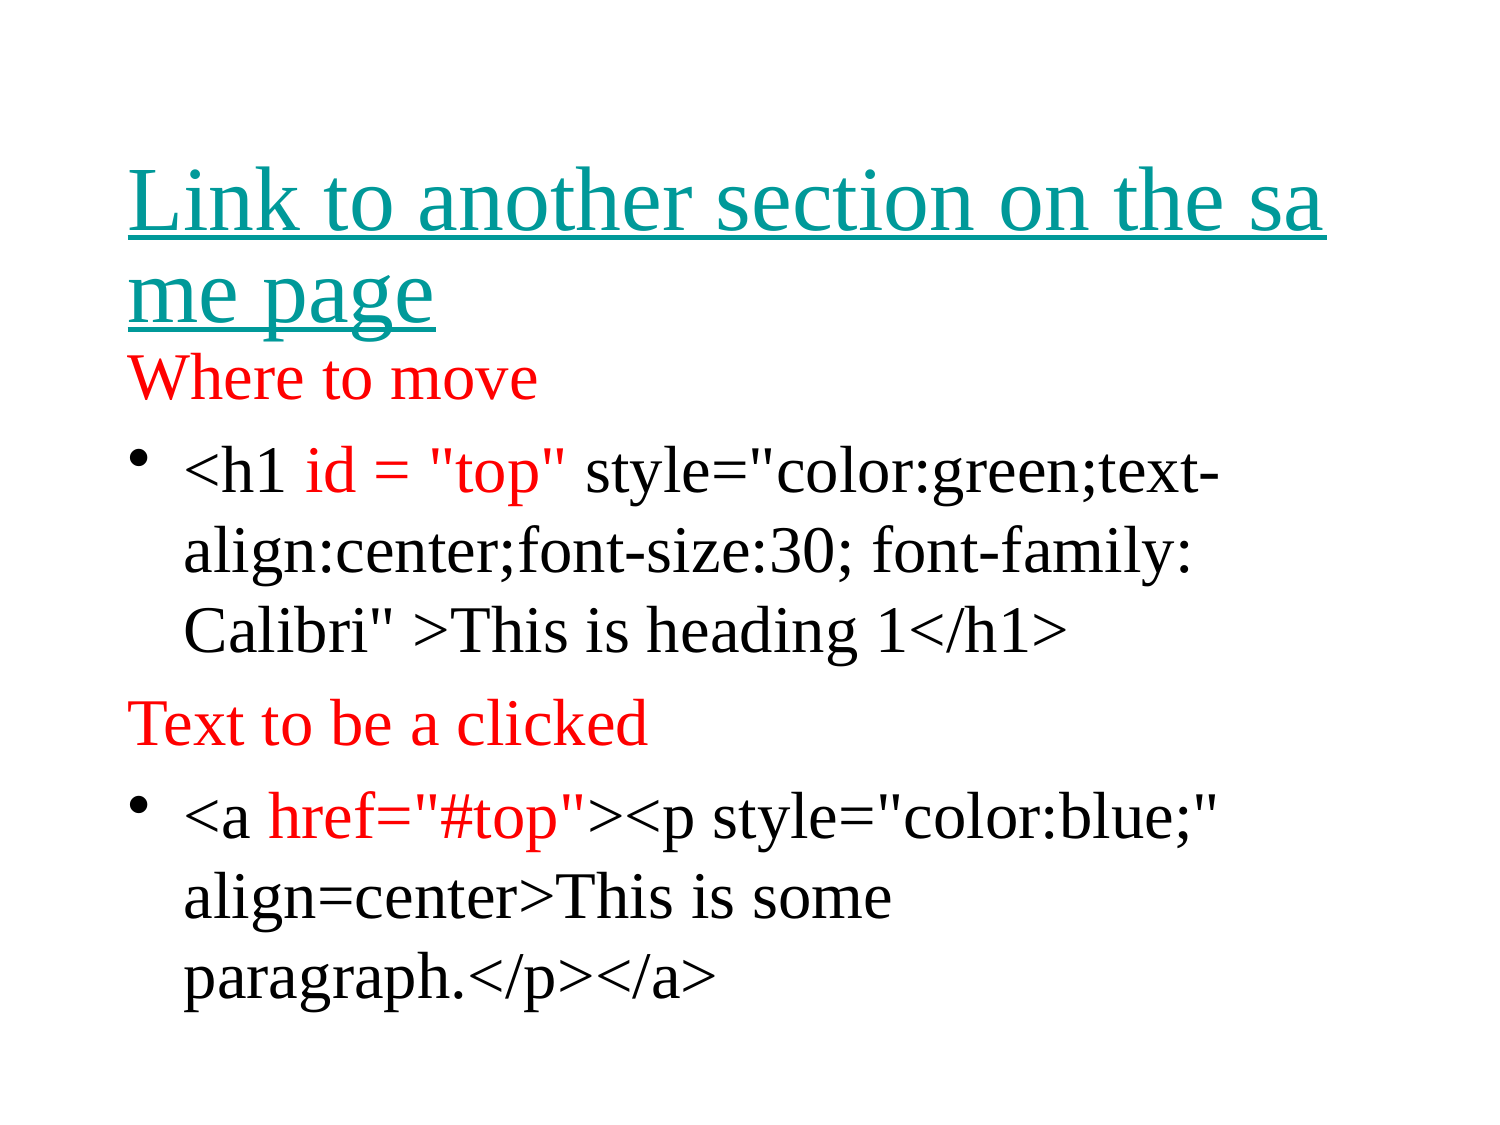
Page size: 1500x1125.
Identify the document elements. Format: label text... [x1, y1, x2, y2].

list Where to move <h1 id = "top" style="color:green;text-align:center;font-size:30; font-family: Calibri" >This is heading 1</h1> Text to be a clicked <a href="#top"><p style="color:blue;" align=center>This is some paragraph.</p></a> [112, 324, 1388, 1000]
title Link to another section on the same page [112, 99, 1388, 288]
